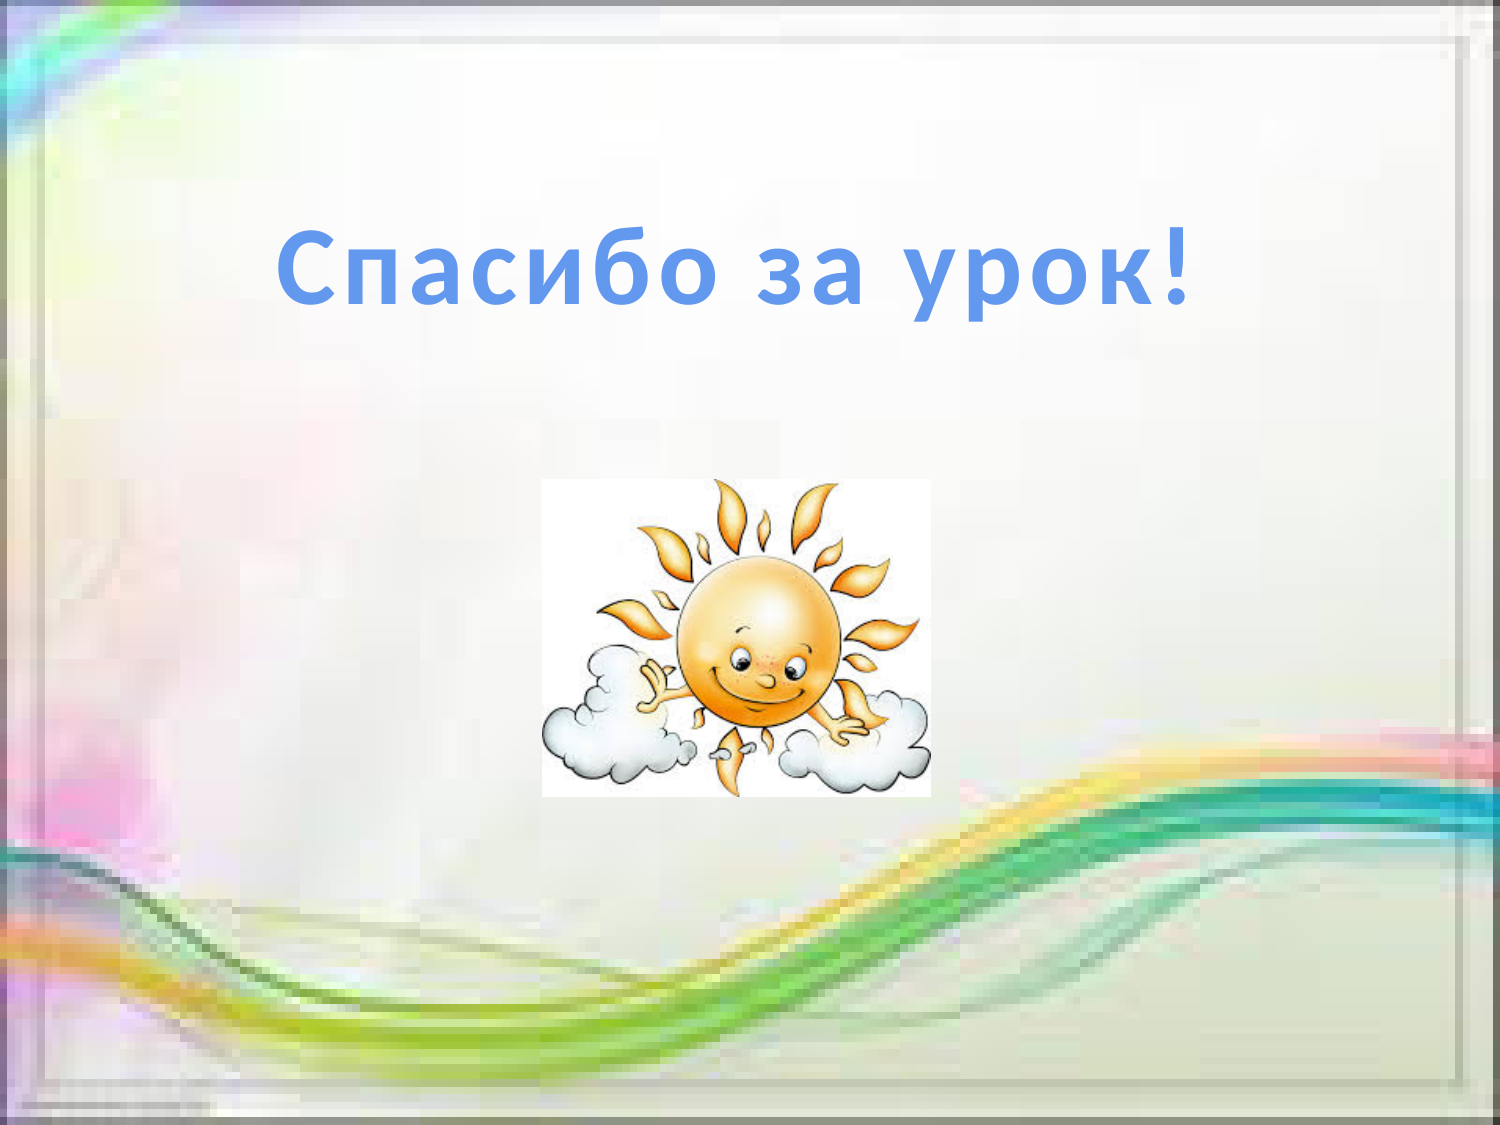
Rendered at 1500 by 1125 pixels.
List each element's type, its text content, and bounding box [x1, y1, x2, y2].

text_box Спасибо за урок! [261, 184, 1212, 335]
picture [0, 0, 1500, 1125]
